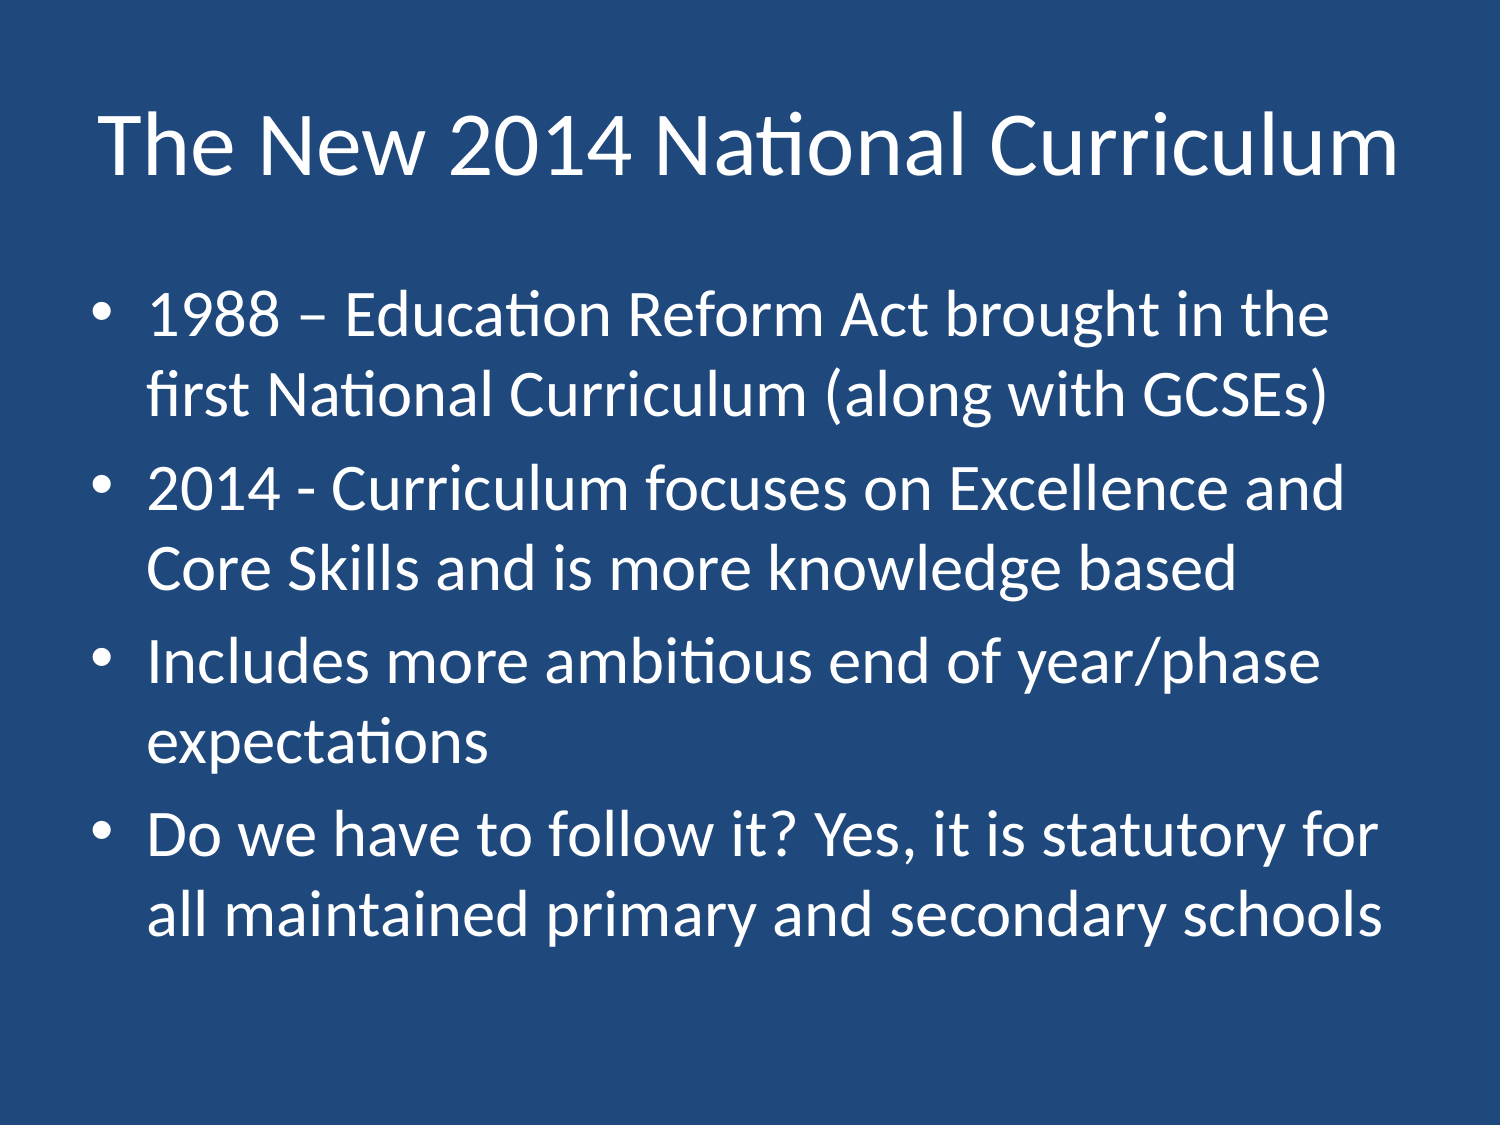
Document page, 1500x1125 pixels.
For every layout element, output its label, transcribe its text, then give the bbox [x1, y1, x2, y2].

title The New 2014 National Curriculum [75, 45, 1425, 233]
list 1988 – Education Reform Act brought in the first National Curriculum (along with GCSEs) 2014 - Curriculum focuses on Excellence and Core Skills and is more knowledge based Includes more ambitious end of year/phase expectations Do we have to follow it? Yes, it is statutory for all maintained primary and secondary schools [75, 262, 1425, 1005]
